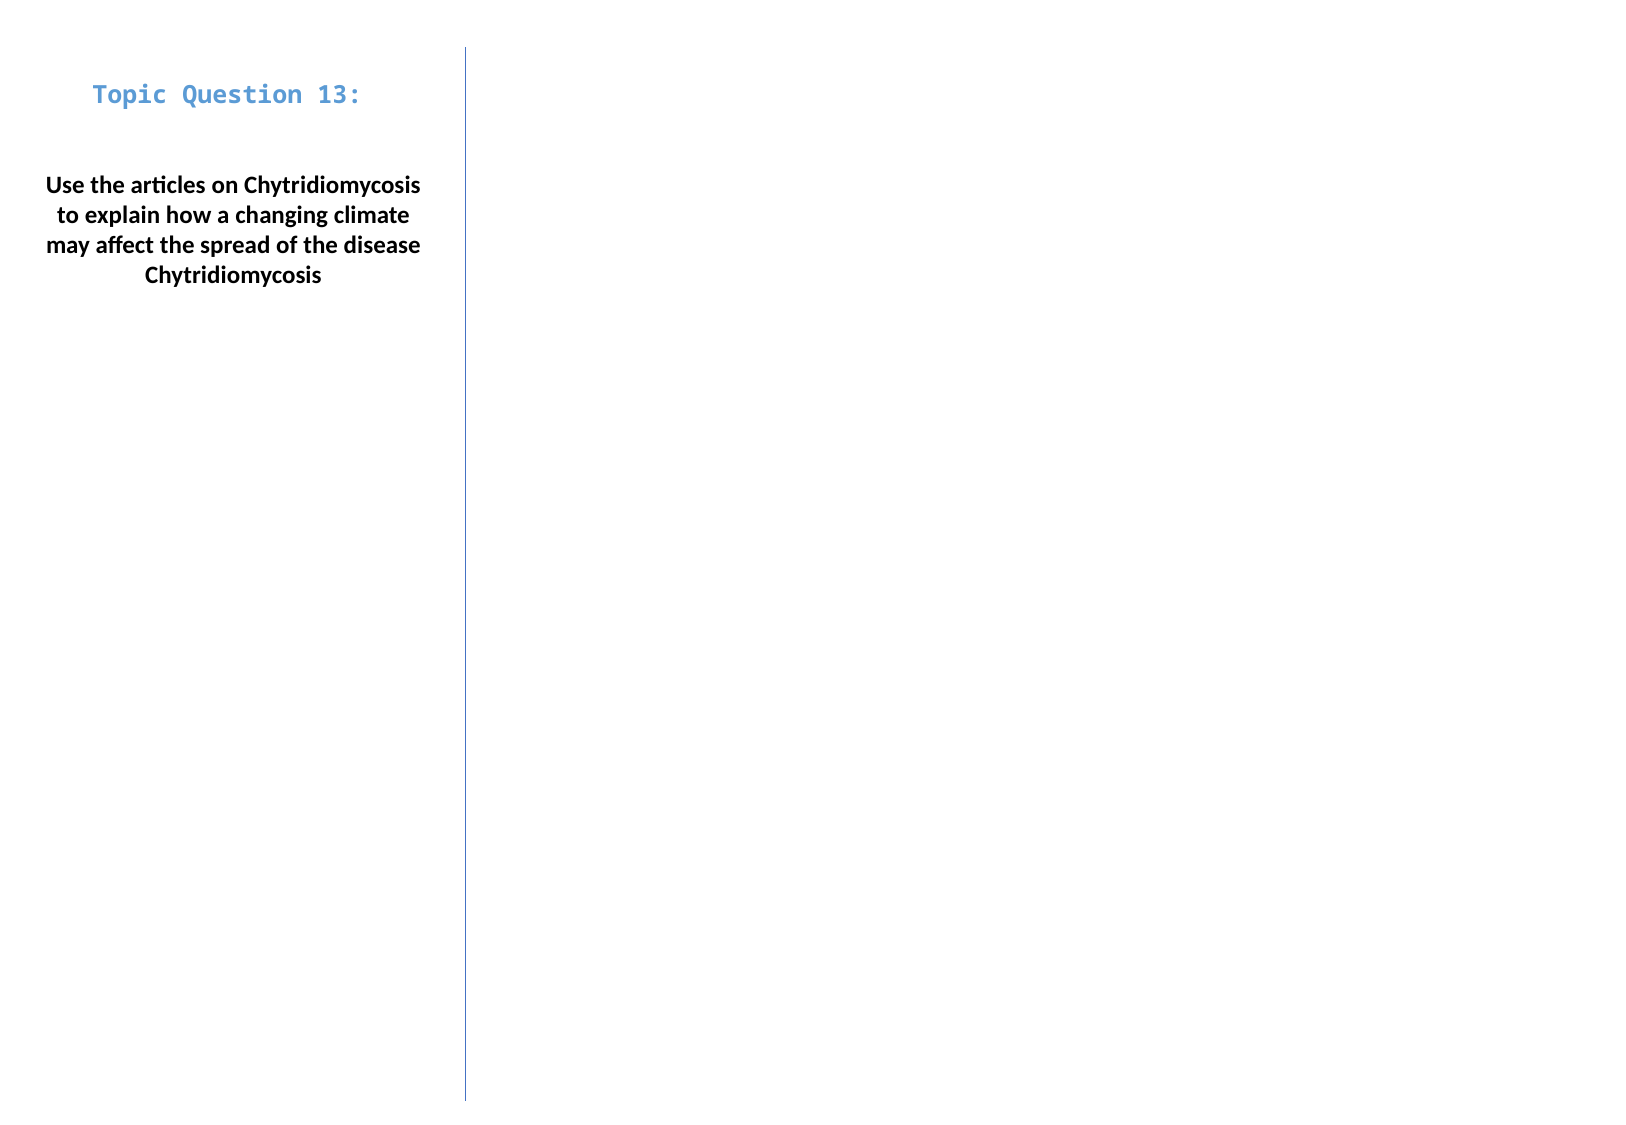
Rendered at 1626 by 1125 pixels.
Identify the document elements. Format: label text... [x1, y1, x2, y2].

text_box Topic Question 13: Use the articles on Chytridiomycosis to explain how a changing climate may affect the spread of the disease Chytridiomycosis [21, 61, 446, 307]
